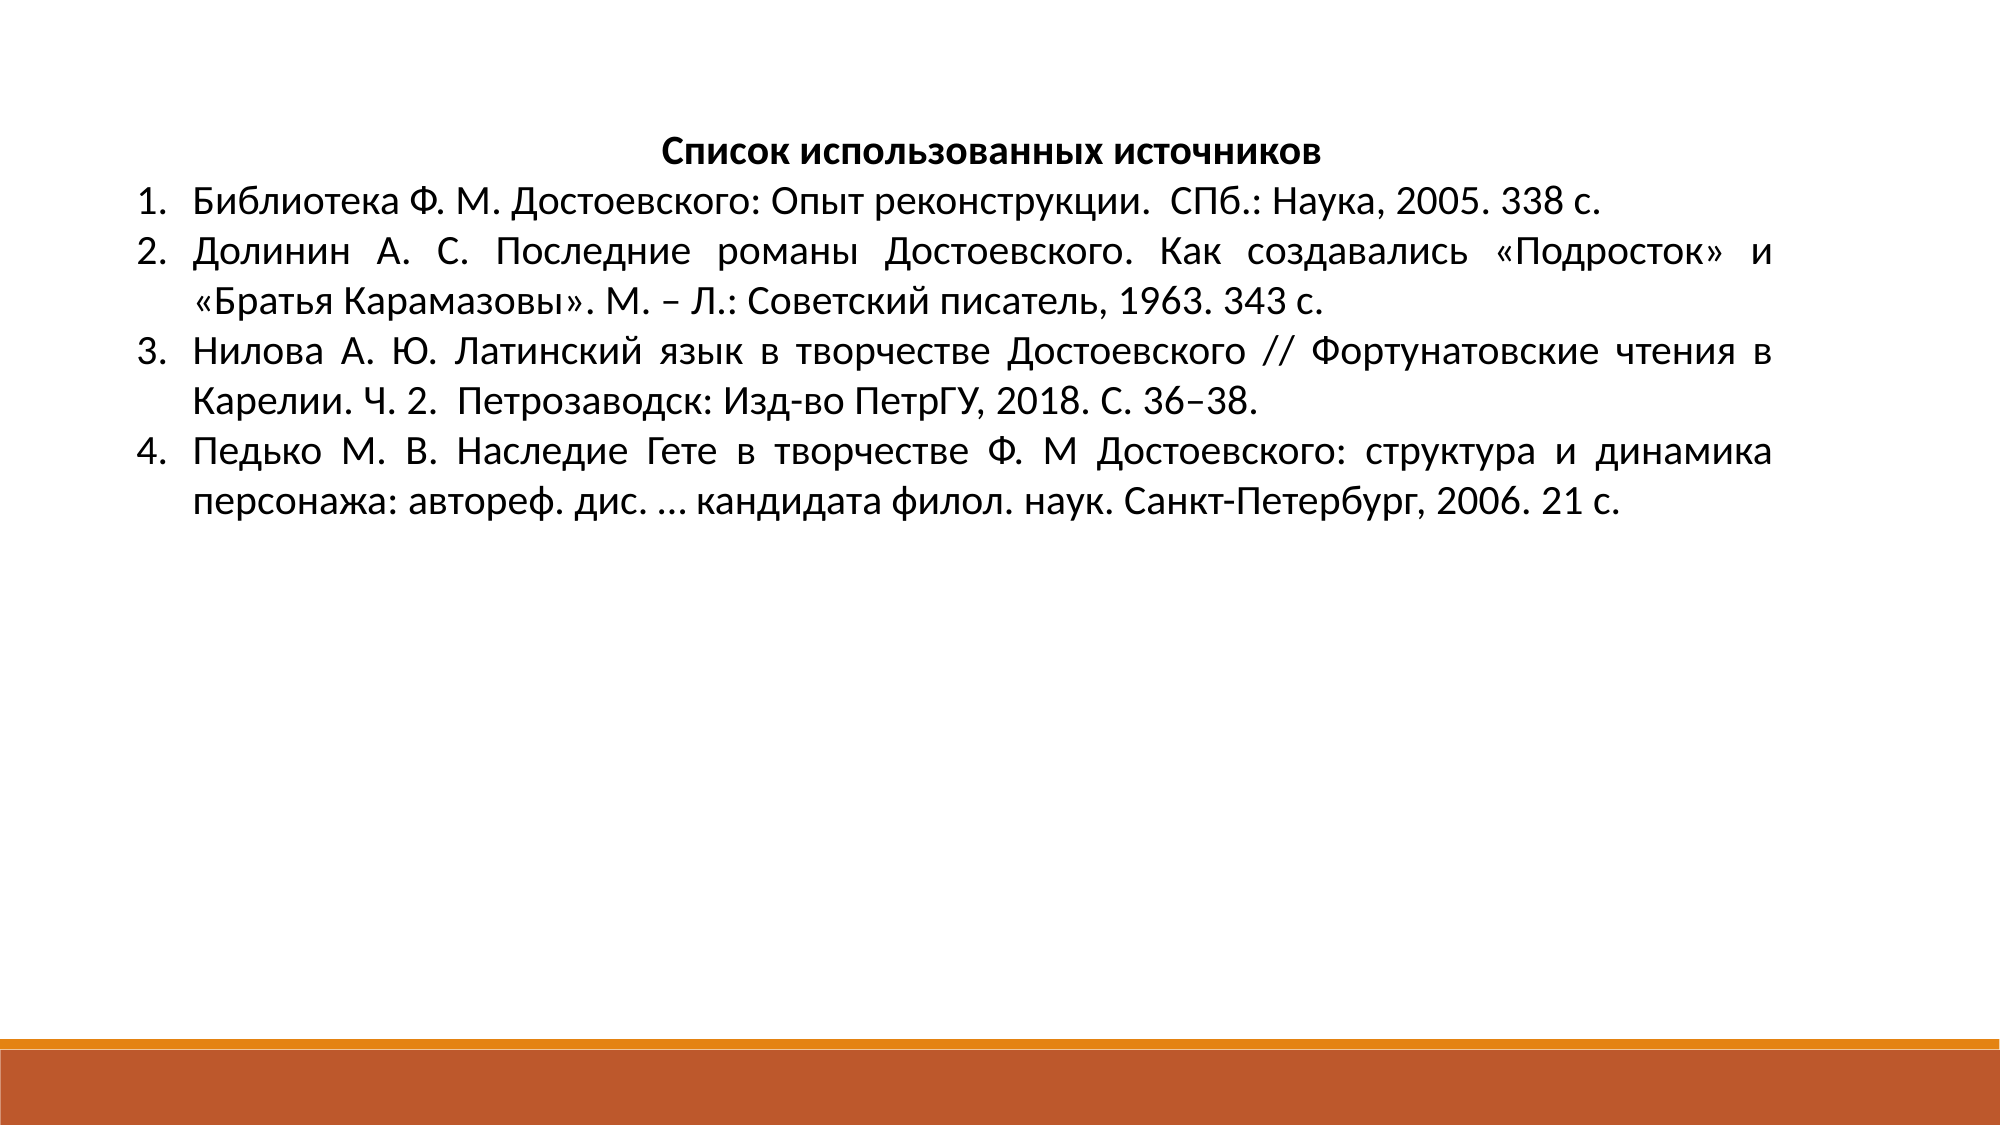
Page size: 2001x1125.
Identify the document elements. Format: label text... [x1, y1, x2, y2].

text_box Список использованных источников Библиотека Ф. М. Достоевского: Опыт реконструкции. СПб.: Наука, 2005. 338 с. Долинин А. С. Последние романы Достоевского. Как создавались «Подросток» и «Братья Карамазовы». М. – Л.: Советский писатель, 1963. 343 с. Нилова А. Ю. Латинский язык в творчестве Достоевского // Фортунатовские чтения в Карелии. Ч. 2. Петрозаводск: Изд-во ПетрГУ, 2018. С. 36–38. Педько М. В. Наследие Гете в творчестве Ф. М Достоевского: структура и динамика персонажа: автореф. дис. … кандидата филол. наук. Санкт-Петербург, 2006. 21 с. [121, 115, 1789, 531]
